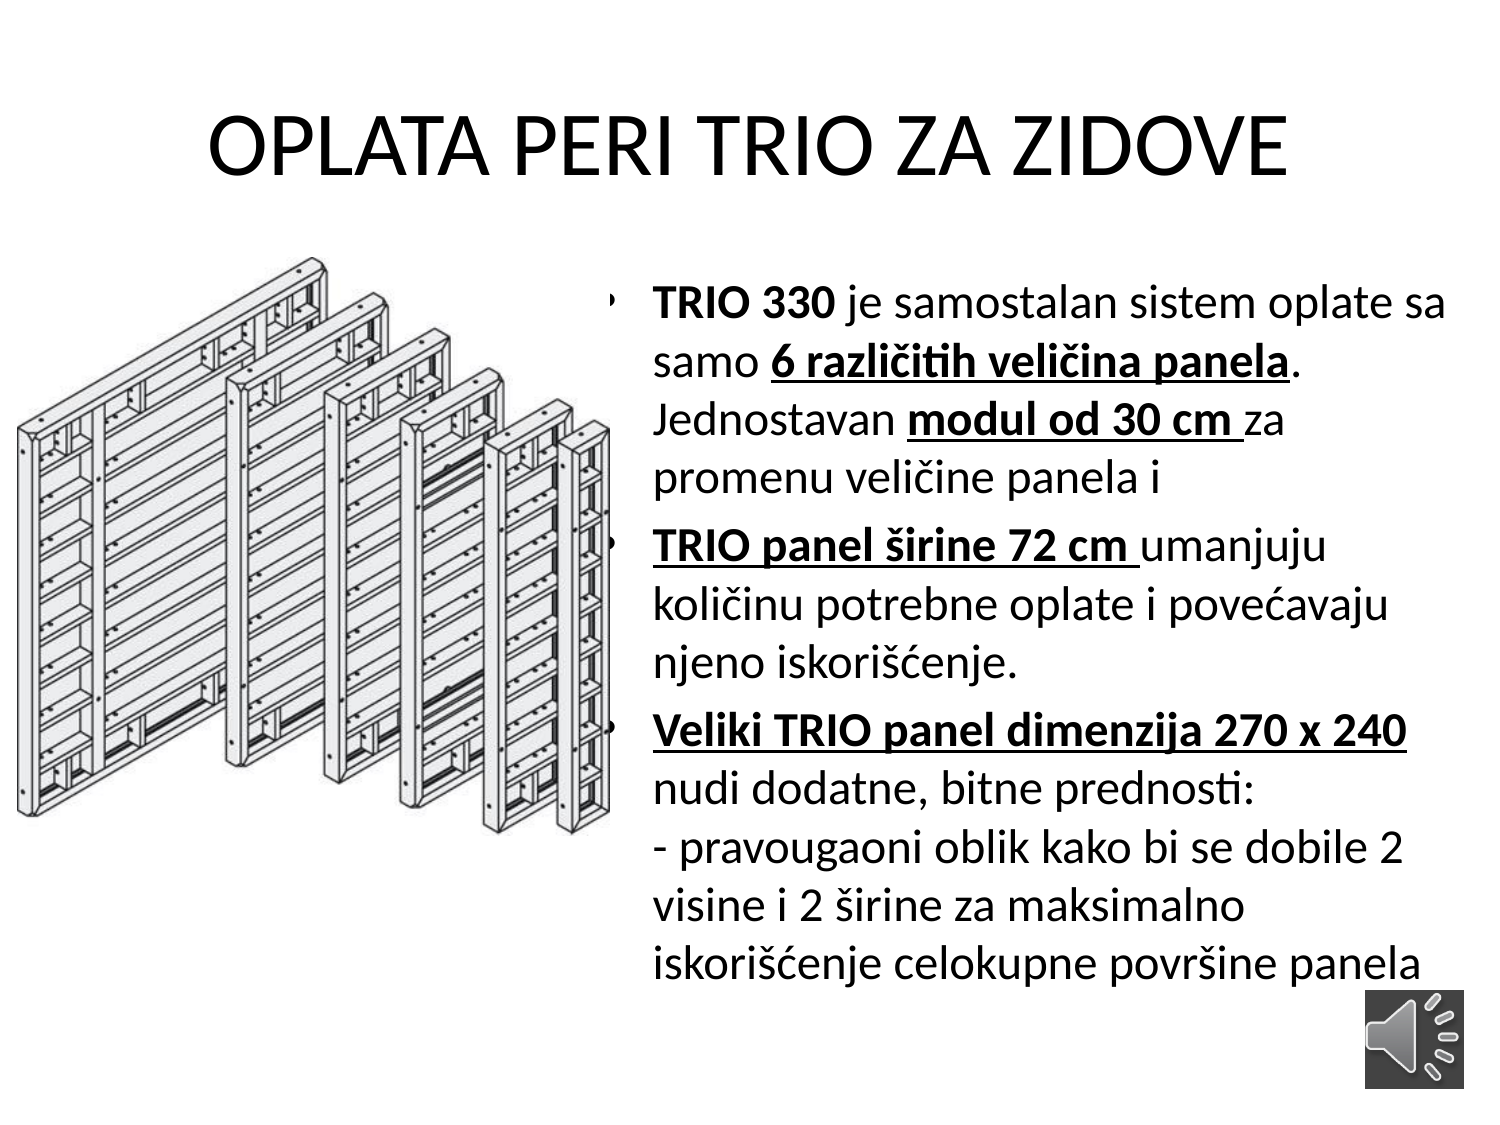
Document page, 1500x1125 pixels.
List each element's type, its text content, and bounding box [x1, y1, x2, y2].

picture [17, 256, 611, 837]
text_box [1364, 989, 1465, 1090]
title OPLATA PERI TRIO ZA ZIDOVE [75, 45, 1425, 233]
list TRIO 330 je samostalan sistem oplate sa samo 6 različitih veličina panela. Jednostavan modul od 30 cm za promenu veličine panela i TRIO panel širine 72 cm umanjuju količinu potrebne oplate i povećavaju njeno iskorišćenje. Veliki TRIO panel dimenzija 270 x 240 nudi dodatne, bitne prednosti: - pravougaoni oblik kako bi se dobile 2 visine i 2 širine za maksimalno iskorišćenje celokupne površine panela [584, 262, 1483, 1059]
